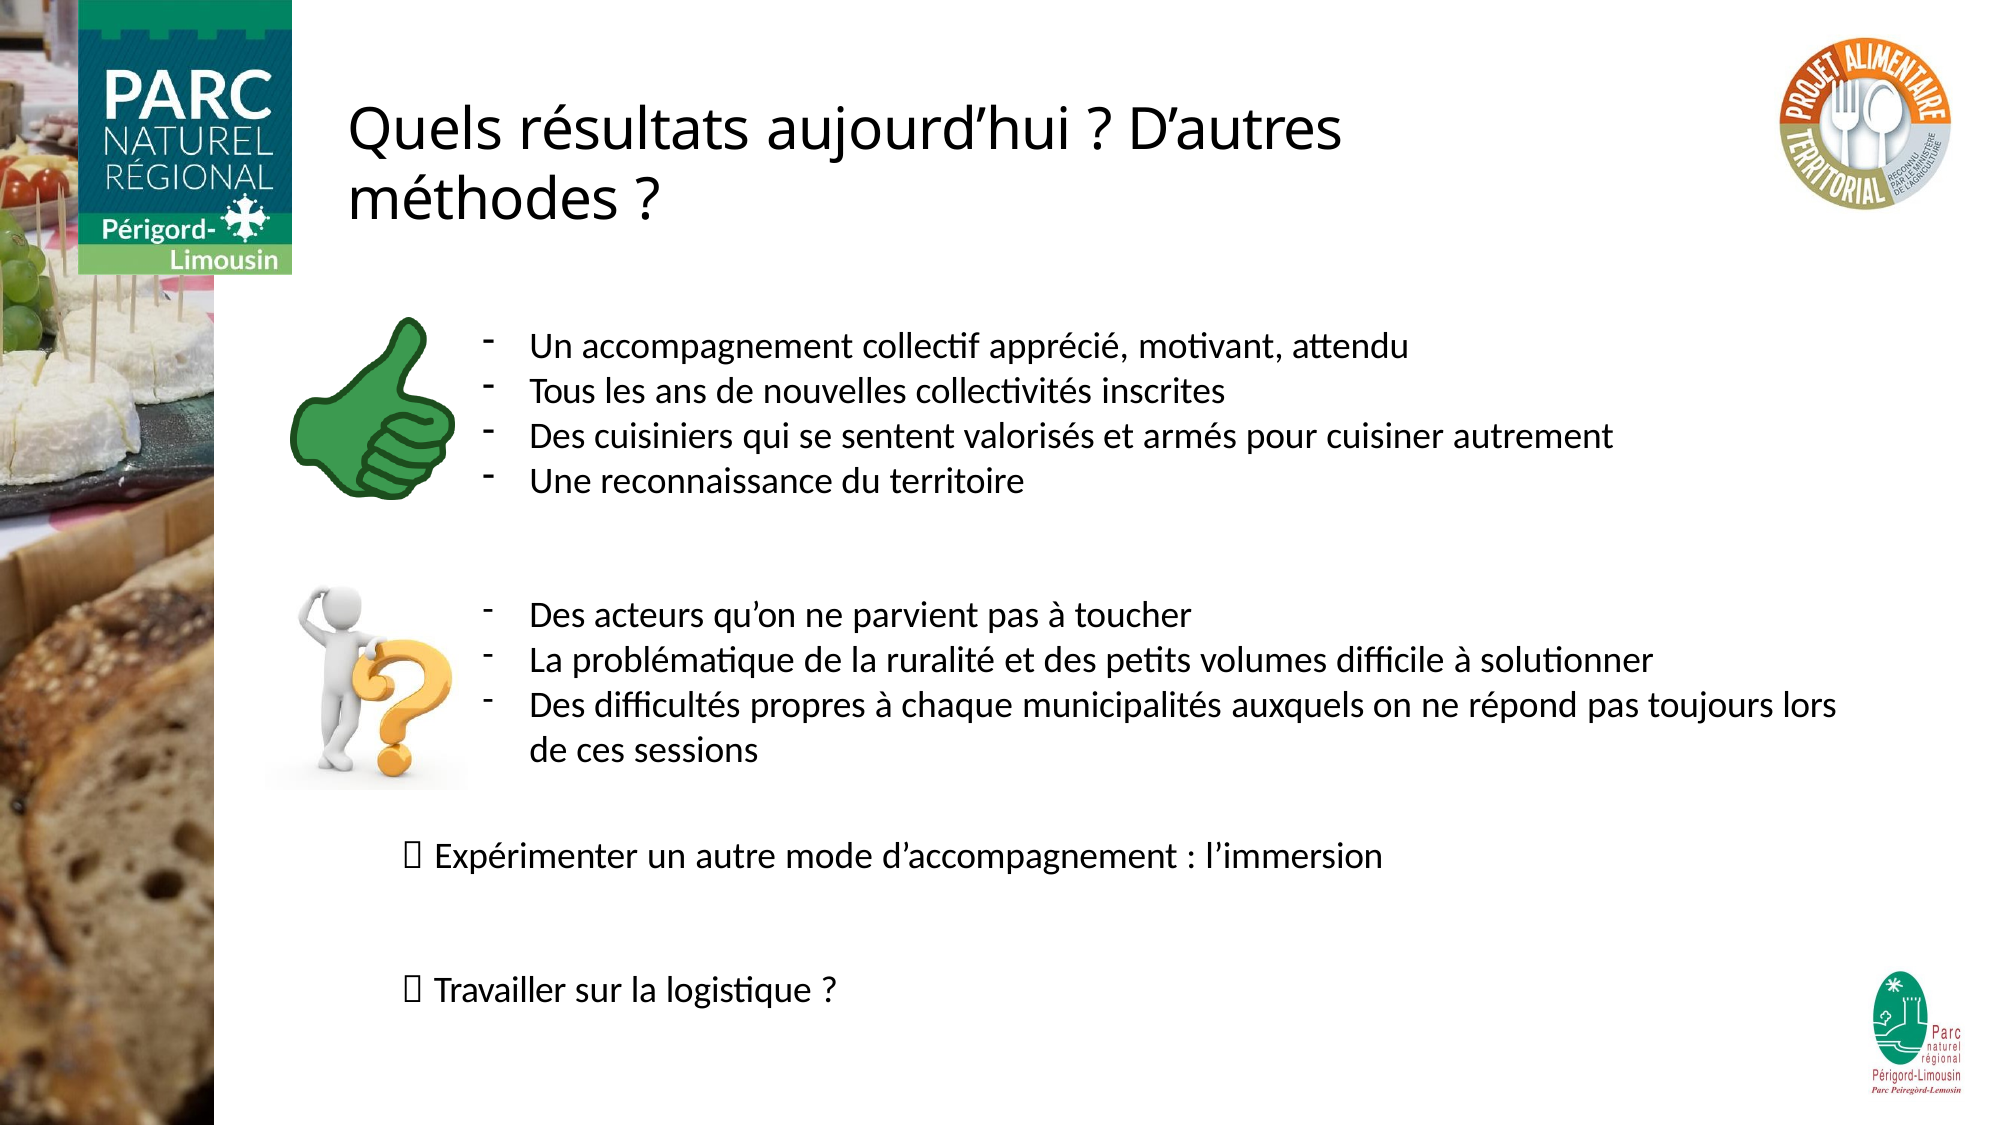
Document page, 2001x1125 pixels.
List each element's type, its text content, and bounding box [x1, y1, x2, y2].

picture [1868, 966, 1965, 1102]
picture [290, 317, 455, 500]
picture [1773, 34, 1954, 214]
picture [265, 580, 468, 790]
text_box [0, 0, 293, 1125]
list Un accompagnement collectif apprécié, motivant, attendu Tous les ans de nouvelles collectivités inscrites Des cuisiniers qui se sentent valorisés et armés pour cuisiner autrement Une reconnaissance du territoire Des acteurs qu’on ne parvient pas à toucher La problématique de la ruralité et des petits volumes difficile à solutionner Des difficultés propres à chaque municipalités auxquels on ne répond pas toujours lors de ces sessions  Expérimenter un autre mode d’accompagnement : l’immersion  Travailler sur la logistique ? [296, 318, 1849, 1010]
title Quels résultats aujourd’hui ? D’autres méthodes ? [345, 89, 1495, 279]
